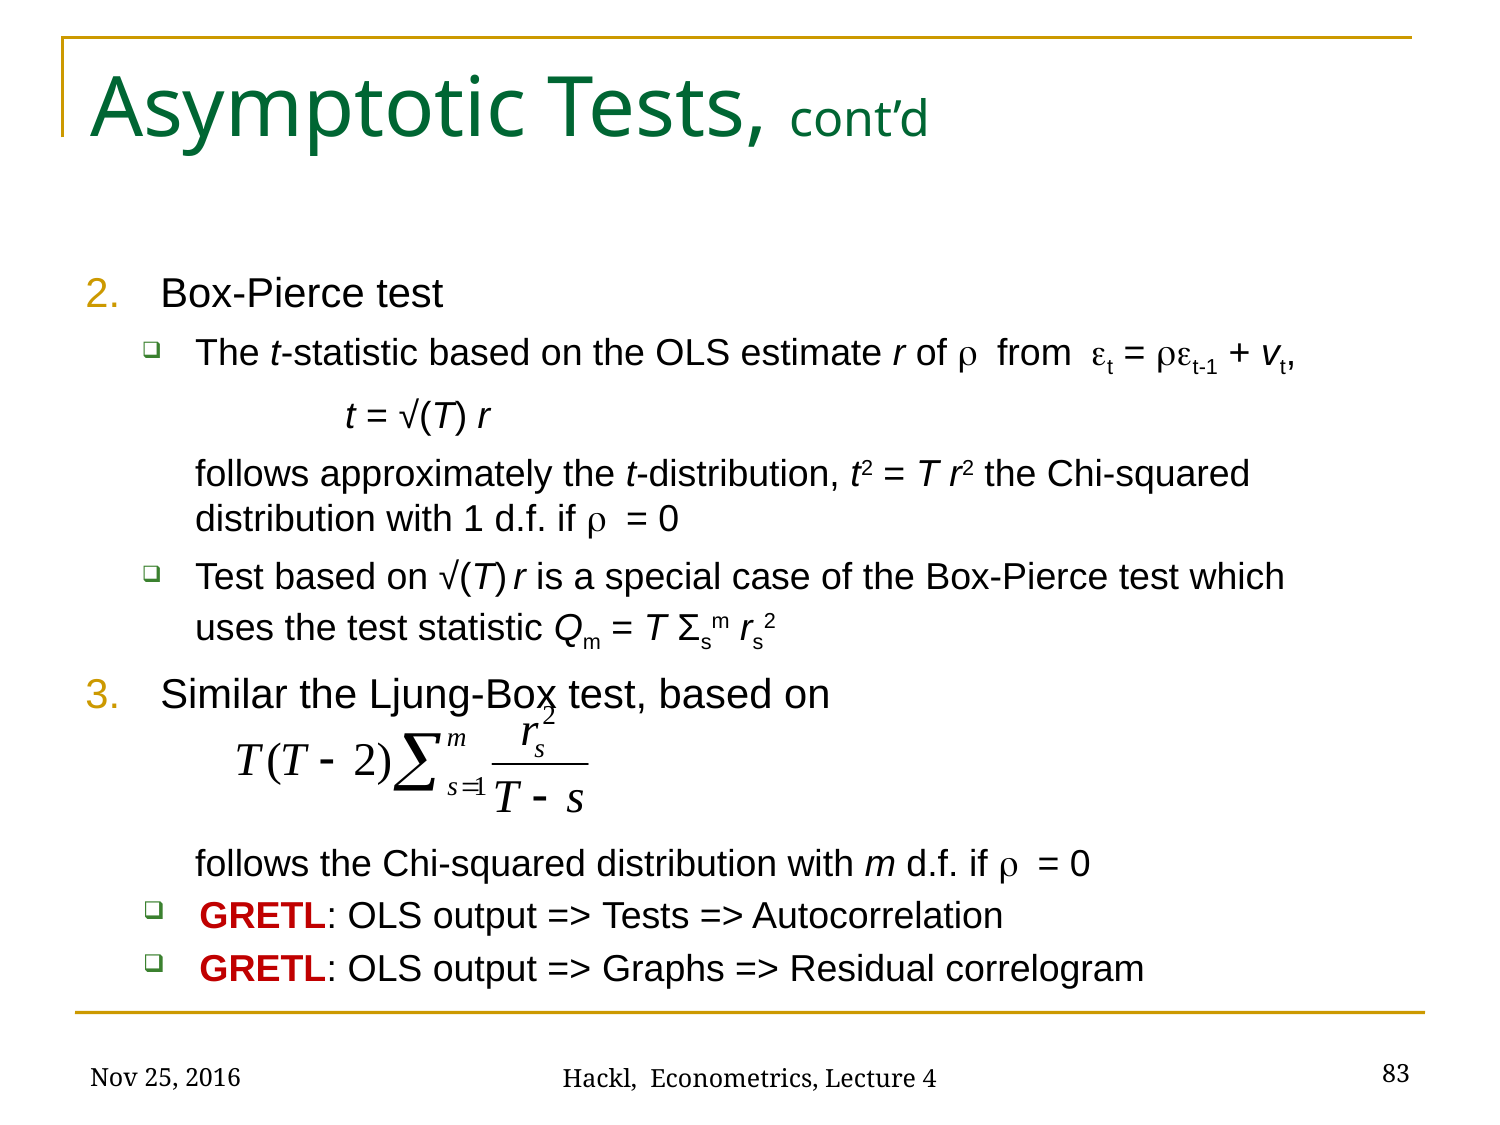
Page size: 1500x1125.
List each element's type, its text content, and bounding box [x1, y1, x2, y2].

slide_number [74, 1023, 426, 1100]
title Asymptotic Tests, cont’d [74, 45, 1442, 233]
slide_number 83 [1074, 1023, 1426, 1100]
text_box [229, 693, 597, 823]
footer Hackl, Econometrics, Lecture 4 [512, 1024, 988, 1101]
list Box-Pierce test The t-statistic based on the OLS estimate r of r from et = ret-1 + vt, t = √(T) r follows approximately the t-distribution, t2 = T r2 the Chi-squared distribution with 1 d.f. if r = 0 Test based on √(T) r is a special case of the Box-Pierce test which uses the test statistic Qm = T Σsm rs2 Similar the Ljung-Box test, based on follows the Chi-squared distribution with m d.f. if r = 0 GRETL: OLS output => Tests => Autocorrelation GRETL: OLS output => Graphs => Residual correlogram [70, 257, 1367, 980]
